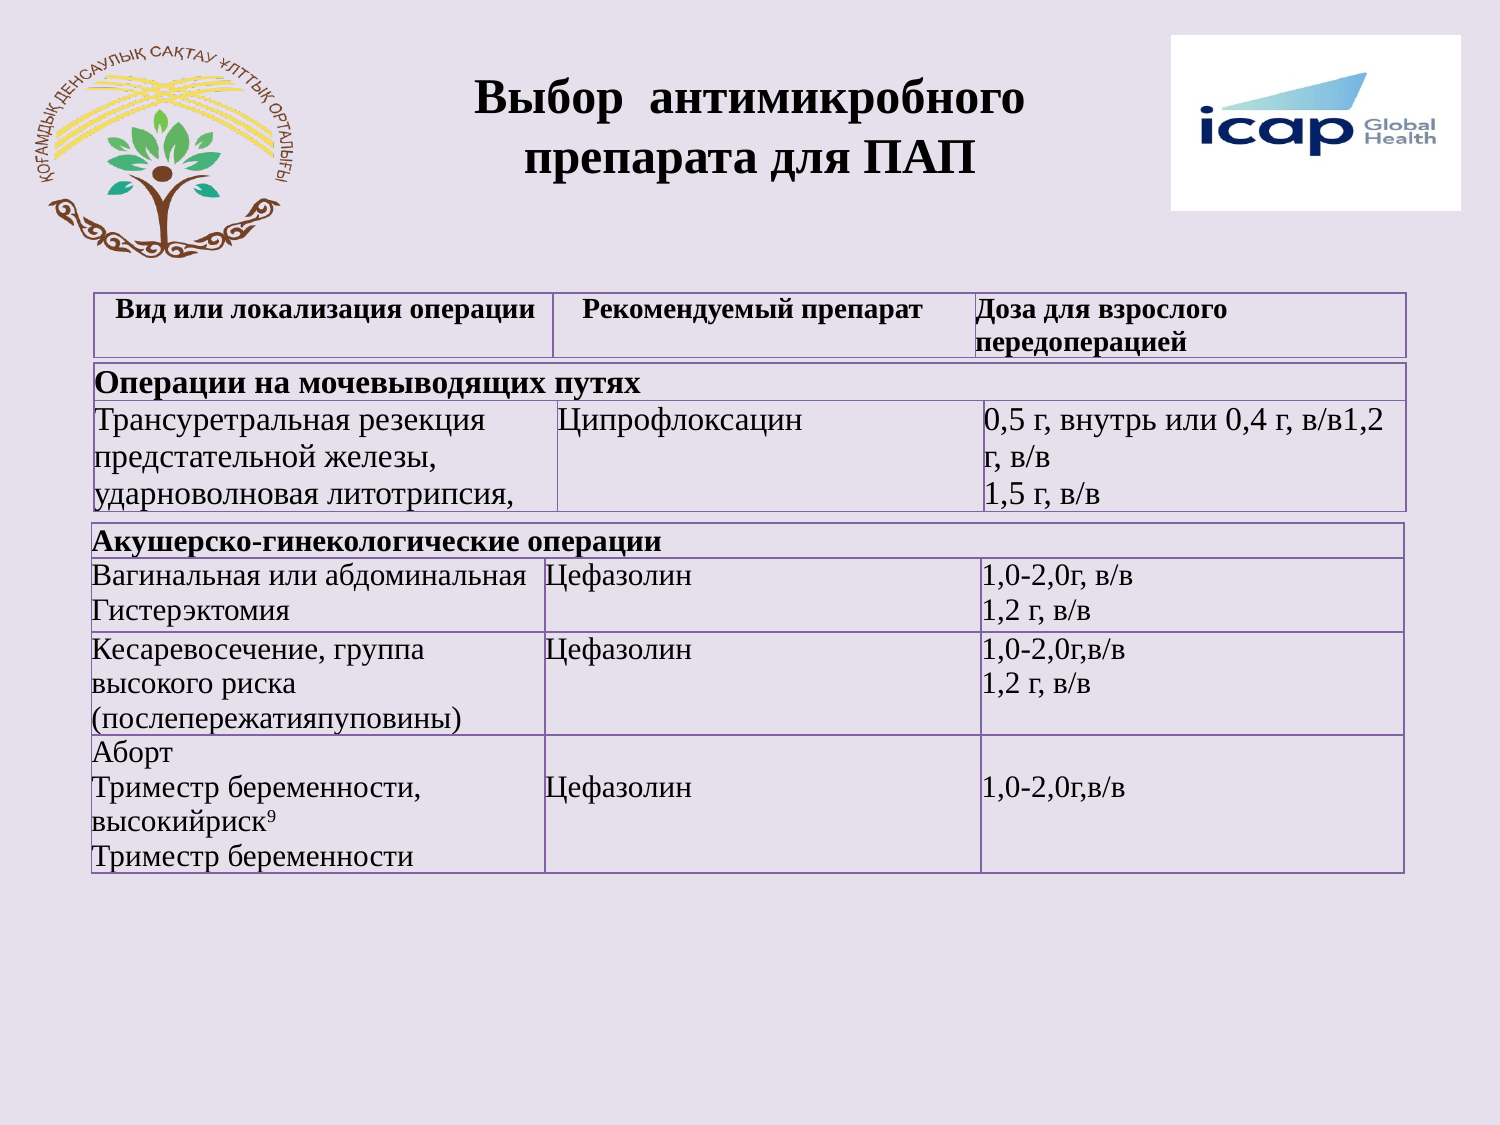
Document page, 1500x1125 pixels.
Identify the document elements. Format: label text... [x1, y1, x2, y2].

table_cell 1,0-2,0г, в/в 1,2 г, в/в [982, 559, 1403, 631]
table_cell 1,0-2,0г,в/в [982, 736, 1403, 872]
table_cell Ципрофлоксацин [558, 401, 983, 511]
table_cell Цефазолин [546, 633, 980, 734]
table_cell 1,0-2,0г,в/в 1,2 г, в/в [982, 633, 1403, 734]
table_cell Трансуретральная резекция предстательной железы, ударноволновая литотрипсия, [95, 401, 557, 511]
table_cell Кесаревосечение, группа высокого риска (послепережатияпуповины) [92, 633, 544, 734]
table_header Операции на мочевыводящих путях [95, 364, 1405, 400]
picture [1171, 34, 1462, 212]
table_cell 0,5 г, внутрь или 0,4 г, в/в1,2 г, в/в 1,5 г, в/в [985, 401, 1405, 511]
table_header Рекомендуемый препарат [554, 294, 975, 357]
table_cell Цефазолин [546, 736, 980, 872]
table_cell Аборт Триместр беременности, высокийриск9 Триместр беременности [92, 736, 544, 872]
table_header Акушерско-гинекологические операции [92, 524, 1403, 557]
table_header Доза для взрослого передоперацией [976, 294, 1405, 357]
table_header Вид или локализация операции [95, 294, 552, 357]
picture [34, 46, 293, 258]
table_cell Цефазолин [546, 559, 980, 631]
text_box Выбор антимикробного препарата для ПАП [338, 55, 1162, 191]
table_cell Вагинальная или абдоминальная Гистерэктомия [92, 559, 544, 631]
